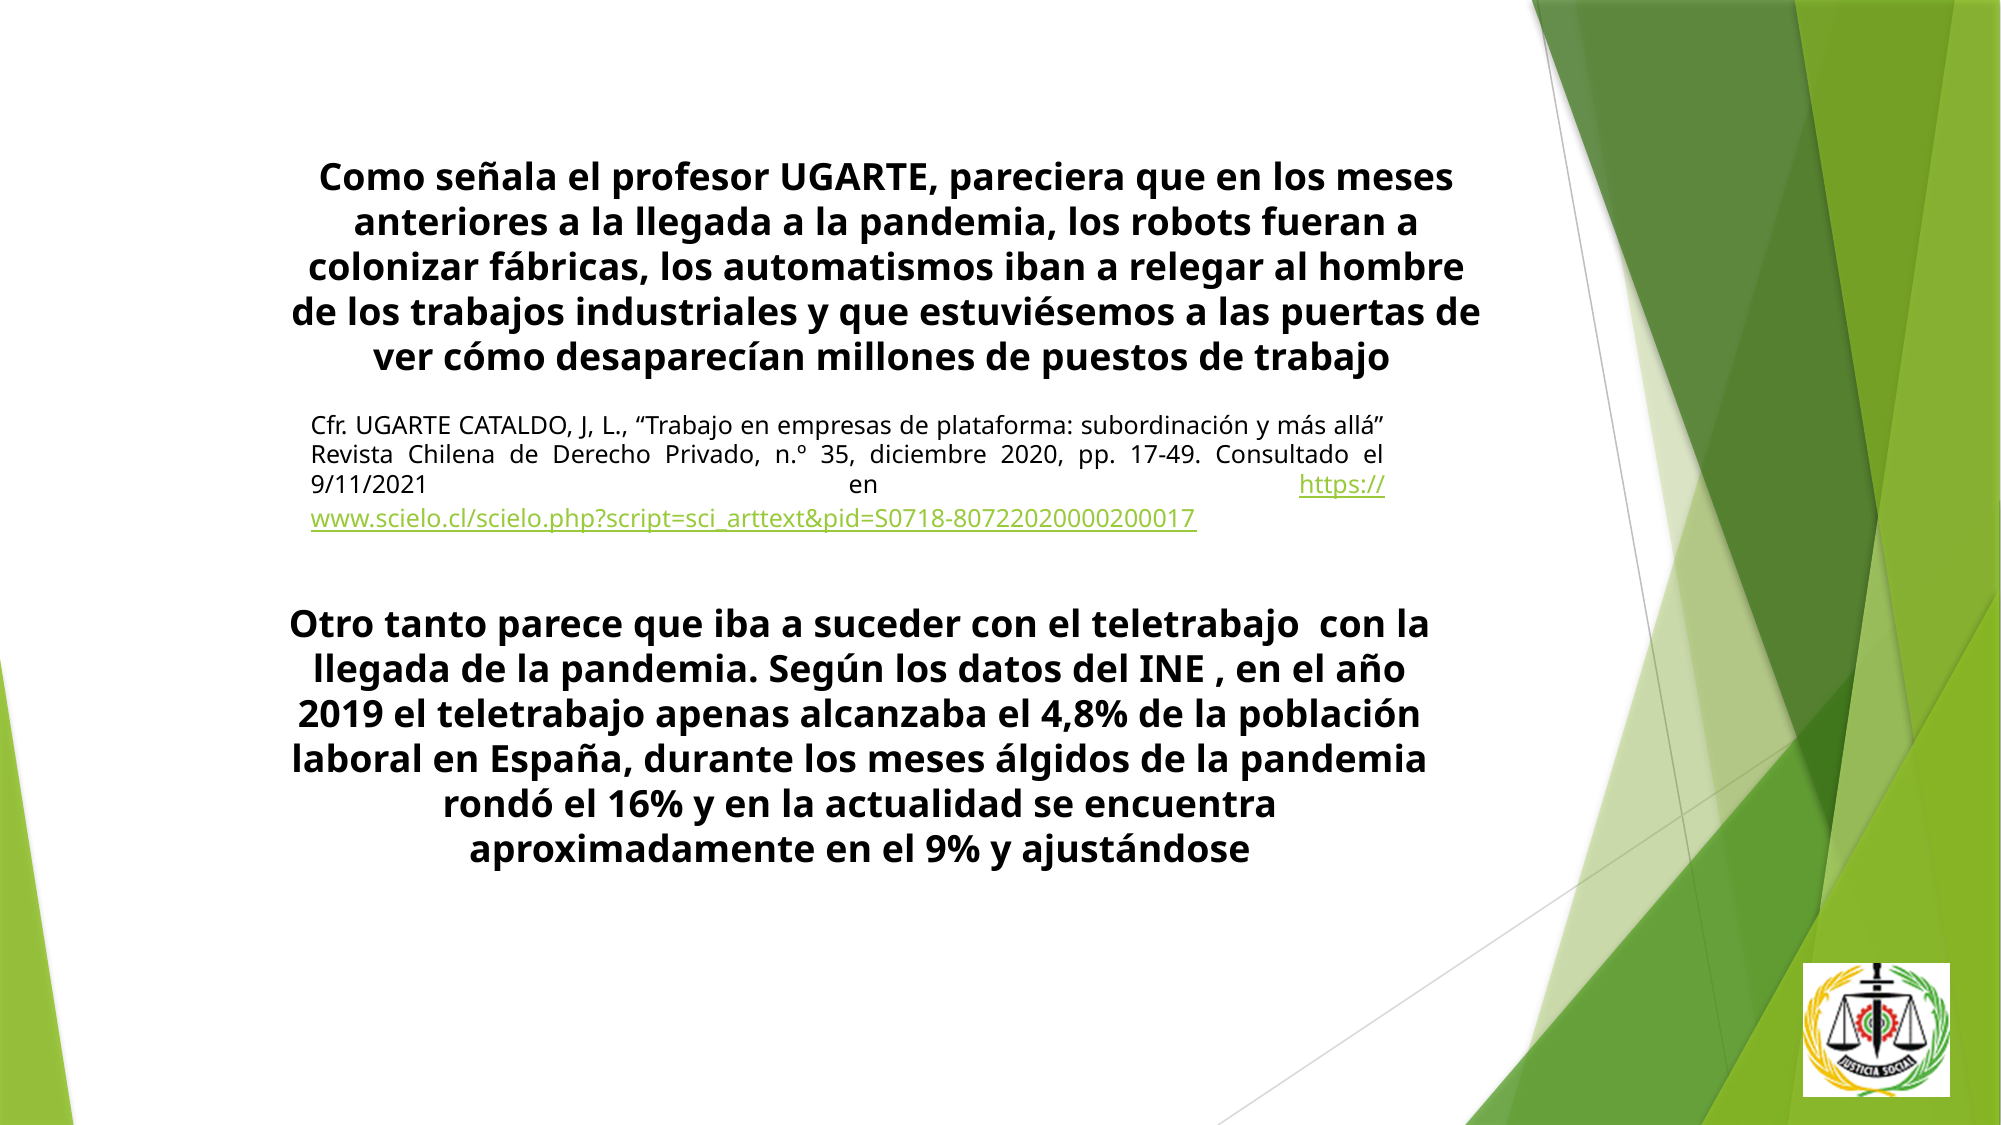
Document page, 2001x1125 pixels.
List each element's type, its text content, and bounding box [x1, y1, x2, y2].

text_box Como señala el profesor UGARTE, pareciera que en los meses anteriores a la llegada a la pandemia, los robots fueran a colonizar fábricas, los automatismos iban a relegar al hombre de los trabajos industriales y que estuviésemos a las puertas de ver cómo desaparecían millones de puestos de trabajo [273, 145, 1501, 386]
picture [1803, 963, 1951, 1098]
text_box Otro tanto parece que iba a suceder con el teletrabajo con la llegada de la pandemia. Según los datos del INE , en el año 2019 el teletrabajo apenas alcanzaba el 4,8% de la población laboral en España, durante los meses álgidos de la pandemia rondó el 16% y en la actualidad se encuentra aproximadamente en el 9% y ajustándose [262, 592, 1458, 878]
text_box Cfr. UGARTE CATALDO, J, L., “Trabajo en empresas de plataforma: subordinación y más allá” Revista Chilena de Derecho Privado, n.º 35, diciembre 2020, pp. 17-49. Consultado el 9/11/2021 en https://www.scielo.cl/scielo.php?script=sci_arttext&pid=S0718-80722020000200017 [295, 401, 1401, 605]
